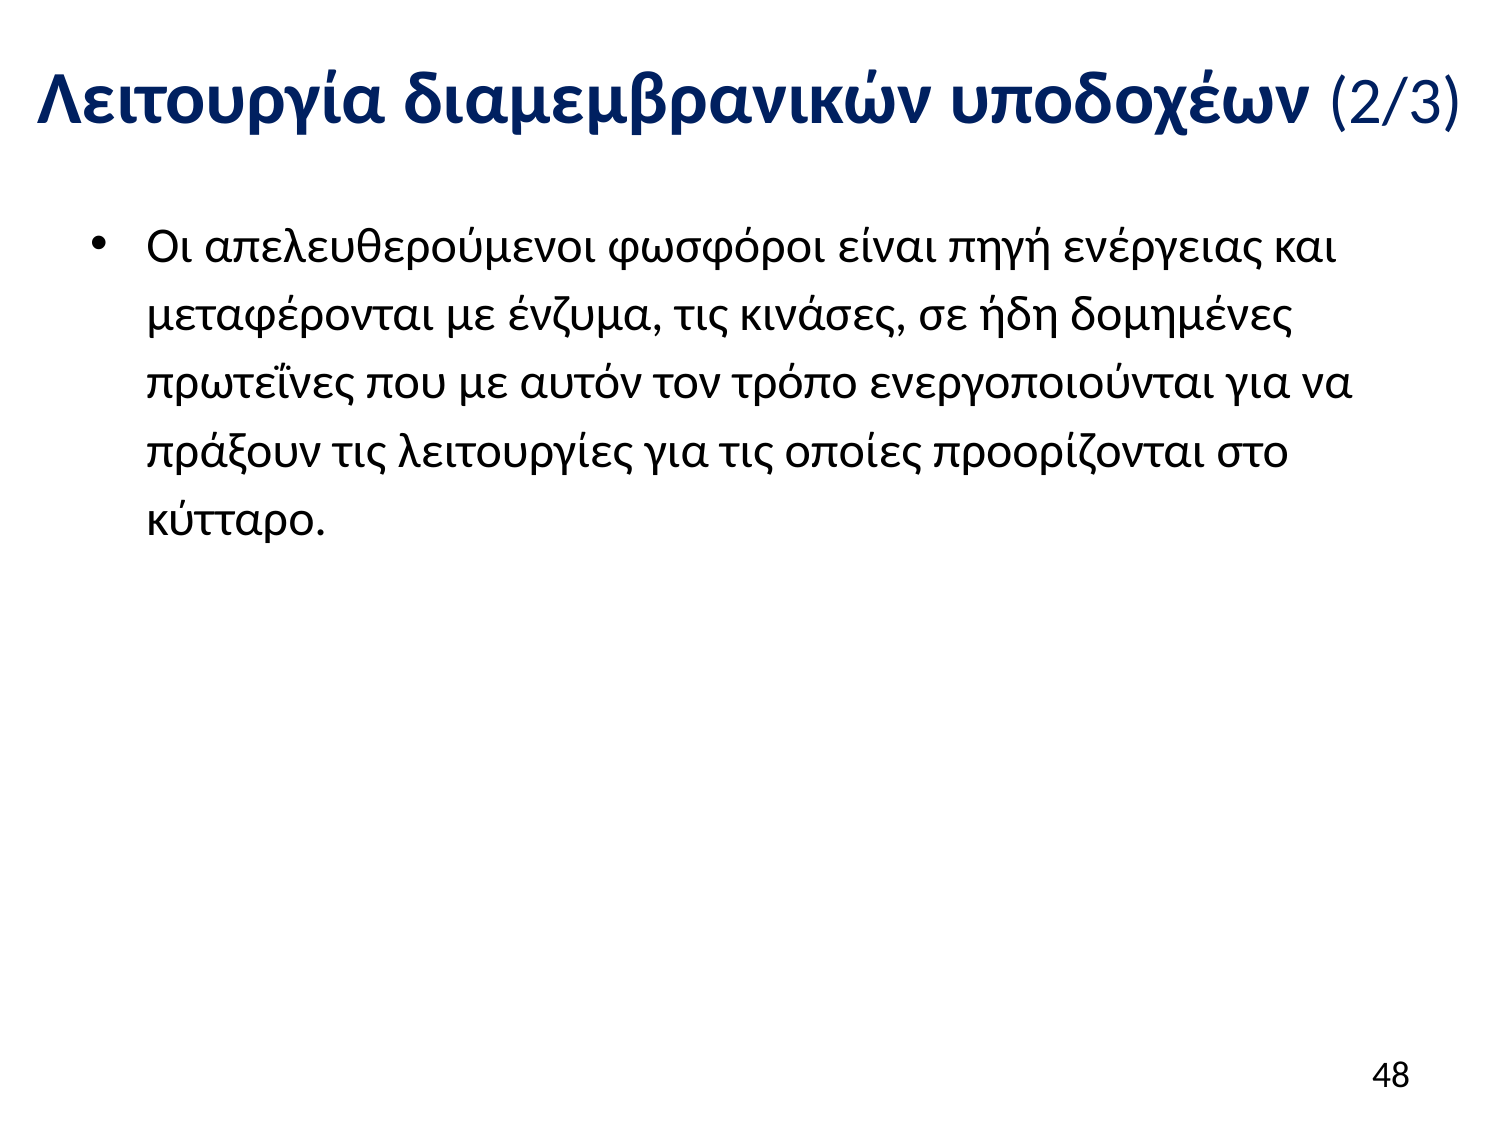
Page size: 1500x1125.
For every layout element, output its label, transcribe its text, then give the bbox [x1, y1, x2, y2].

text_box 47 [1074, 1042, 1425, 1103]
title Λειτουργία διαμεμβρανικών υποδοχέων (2/3) [0, 19, 1500, 169]
list Οι απελευθερούμενοι φωσφόροι είναι πηγή ενέργειας και μεταφέρονται με ένζυμα, τις κινάσες, σε ήδη δομημένες πρωτεΐνες που με αυτόν τον τρόπο ενεργοποιούνται για να πράξουν τις λειτουργίες για τις οποίες προορίζονται στο κύτταρο. [75, 196, 1425, 1024]
